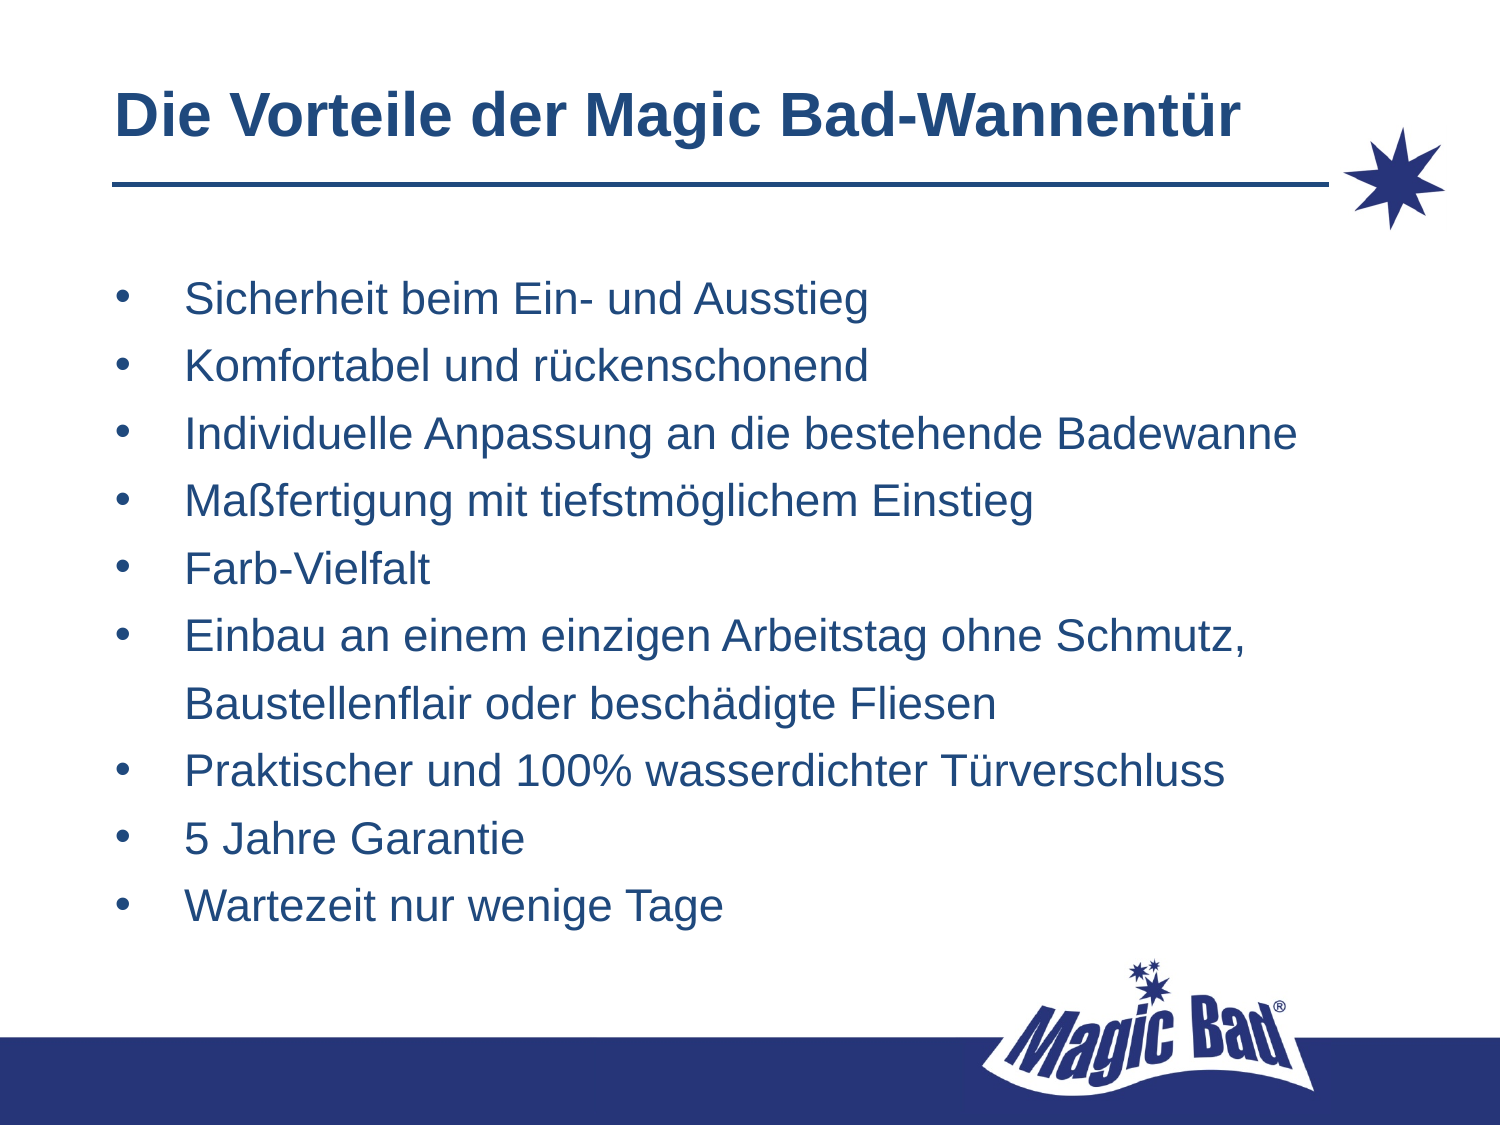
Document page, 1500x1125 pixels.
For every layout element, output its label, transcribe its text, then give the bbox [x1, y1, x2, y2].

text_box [0, 958, 1500, 1125]
text_box Die Vorteile der Magic Bad-Wannentür [100, 66, 1329, 157]
picture [1340, 125, 1448, 232]
text_box Sicherheit beim Ein- und Ausstieg Komfortabel und rückenschonend Individuelle Anpassung an die bestehende Badewanne Maßfertigung mit tiefstmöglichem Einstieg Farb-Vielfalt Einbau an einem einzigen Arbeitstag ohne Schmutz, Baustellenflair oder beschädigte Fliesen Praktischer und 100% wasserdichter Türverschluss 5 Jahre Garantie Wartezeit nur wenige Tage [100, 261, 1329, 939]
